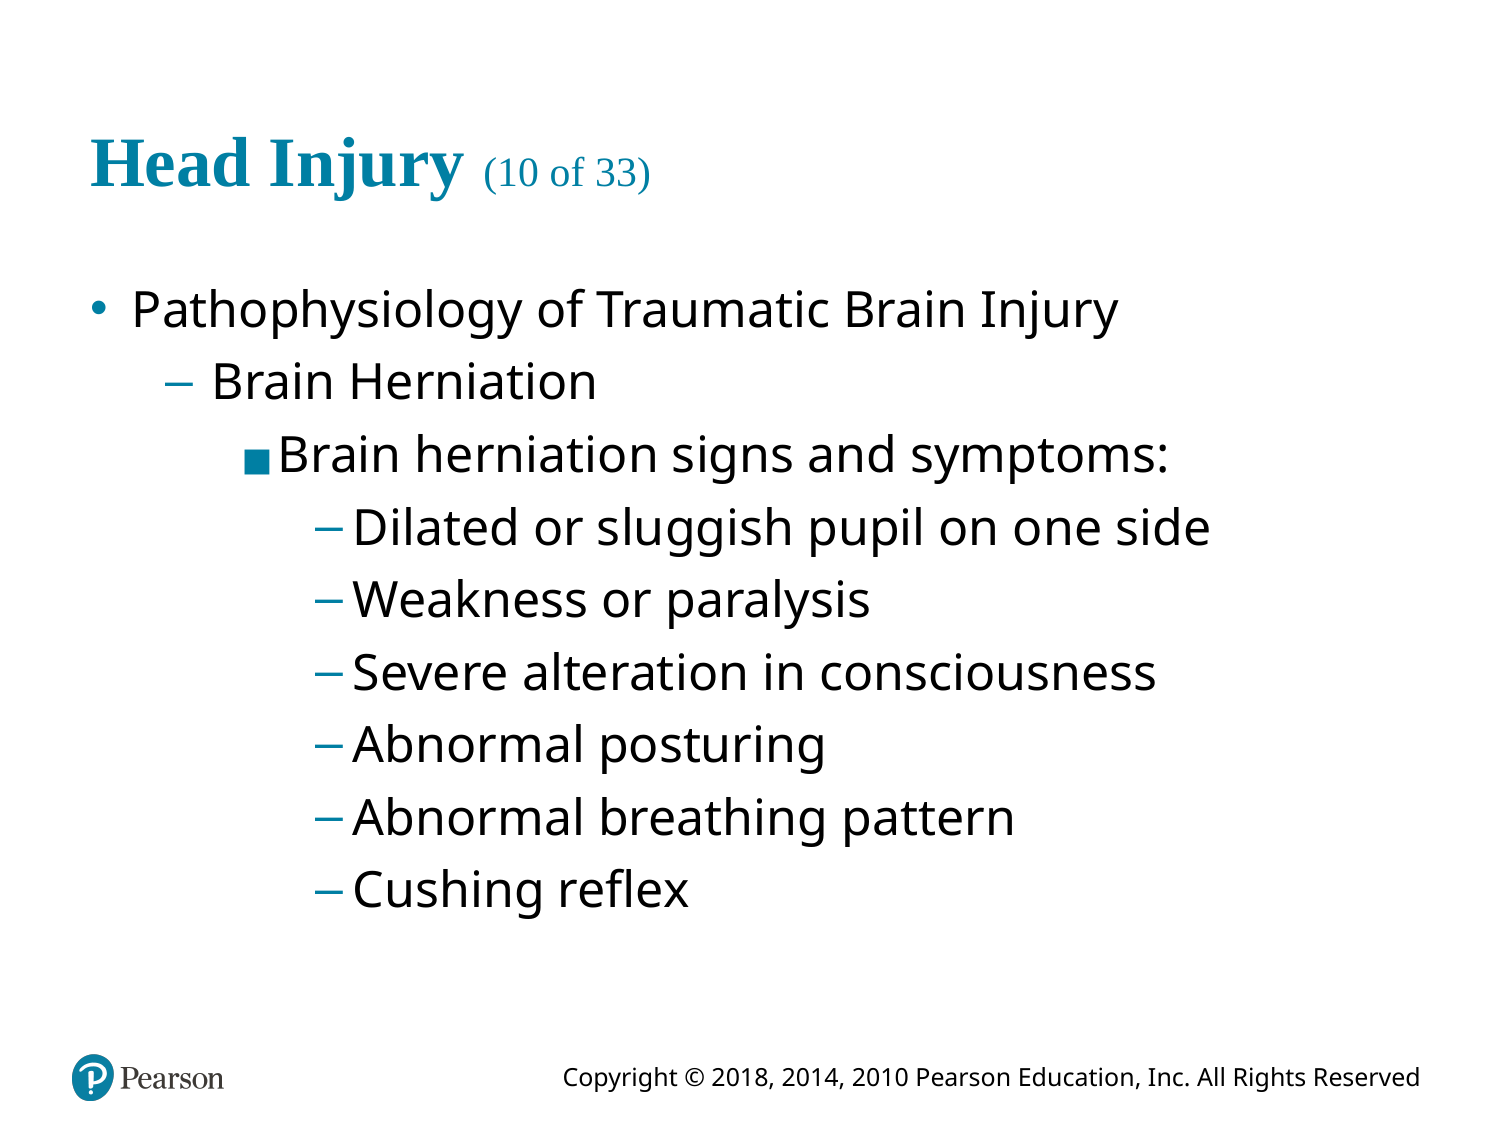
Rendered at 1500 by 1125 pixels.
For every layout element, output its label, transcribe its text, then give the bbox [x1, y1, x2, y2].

picture [98, 1054, 224, 1101]
title Head Injury (10 of 33) [75, 35, 1425, 216]
picture [80, 1063, 106, 1088]
picture [72, 1087, 83, 1101]
list Pathophysiology of Traumatic Brain Injury Brain Herniation Brain herniation signs and symptoms: Dilated or sluggish pupil on one side Weakness or paralysis Severe alteration in consciousness Abnormal posturing Abnormal breathing pattern Cushing reflex [75, 262, 1425, 939]
picture [72, 1054, 88, 1070]
